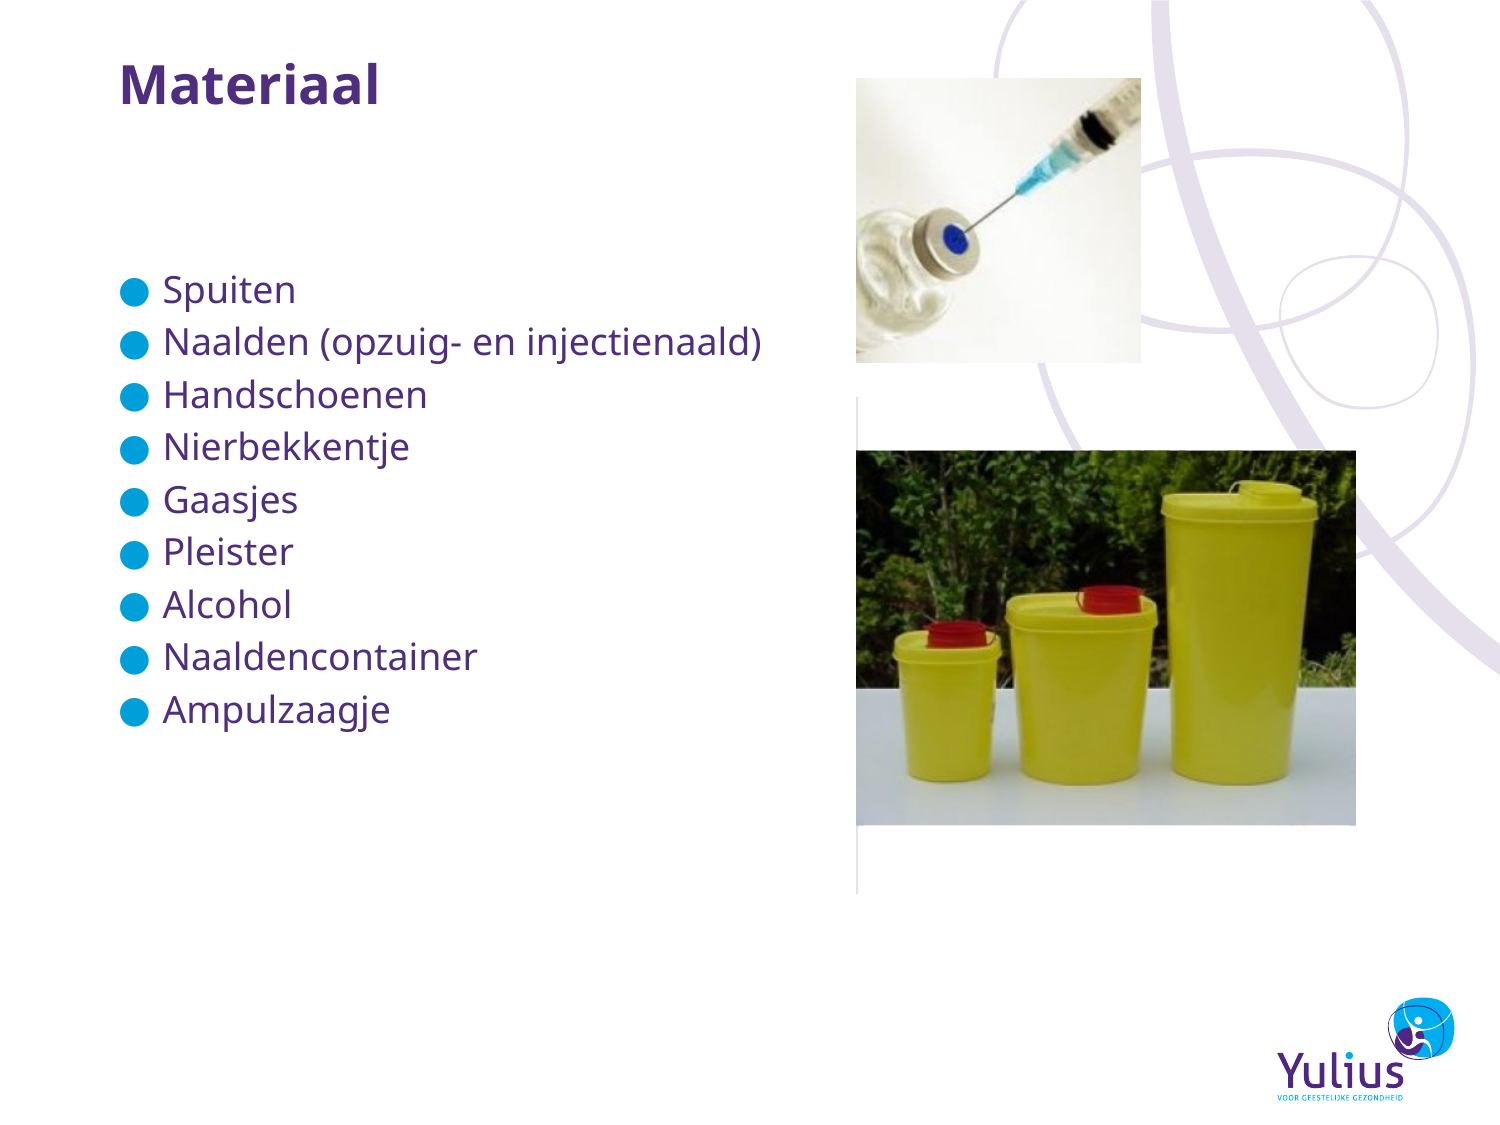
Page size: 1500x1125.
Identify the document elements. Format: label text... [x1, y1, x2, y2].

picture [1277, 1095, 1294, 1101]
title Materiaal [118, 50, 1241, 208]
picture [1341, 1095, 1350, 1101]
list Spuiten Naalden (opzuig- en injectienaald) Handschoenen Nierbekkentje Gaasjes Pleister Alcohol Naaldencontainer Ampulzaagje [118, 265, 1241, 975]
picture [855, 396, 1357, 894]
picture [1326, 1095, 1334, 1101]
picture [1310, 1095, 1321, 1101]
picture [856, 77, 1141, 363]
picture [1353, 1095, 1367, 1101]
